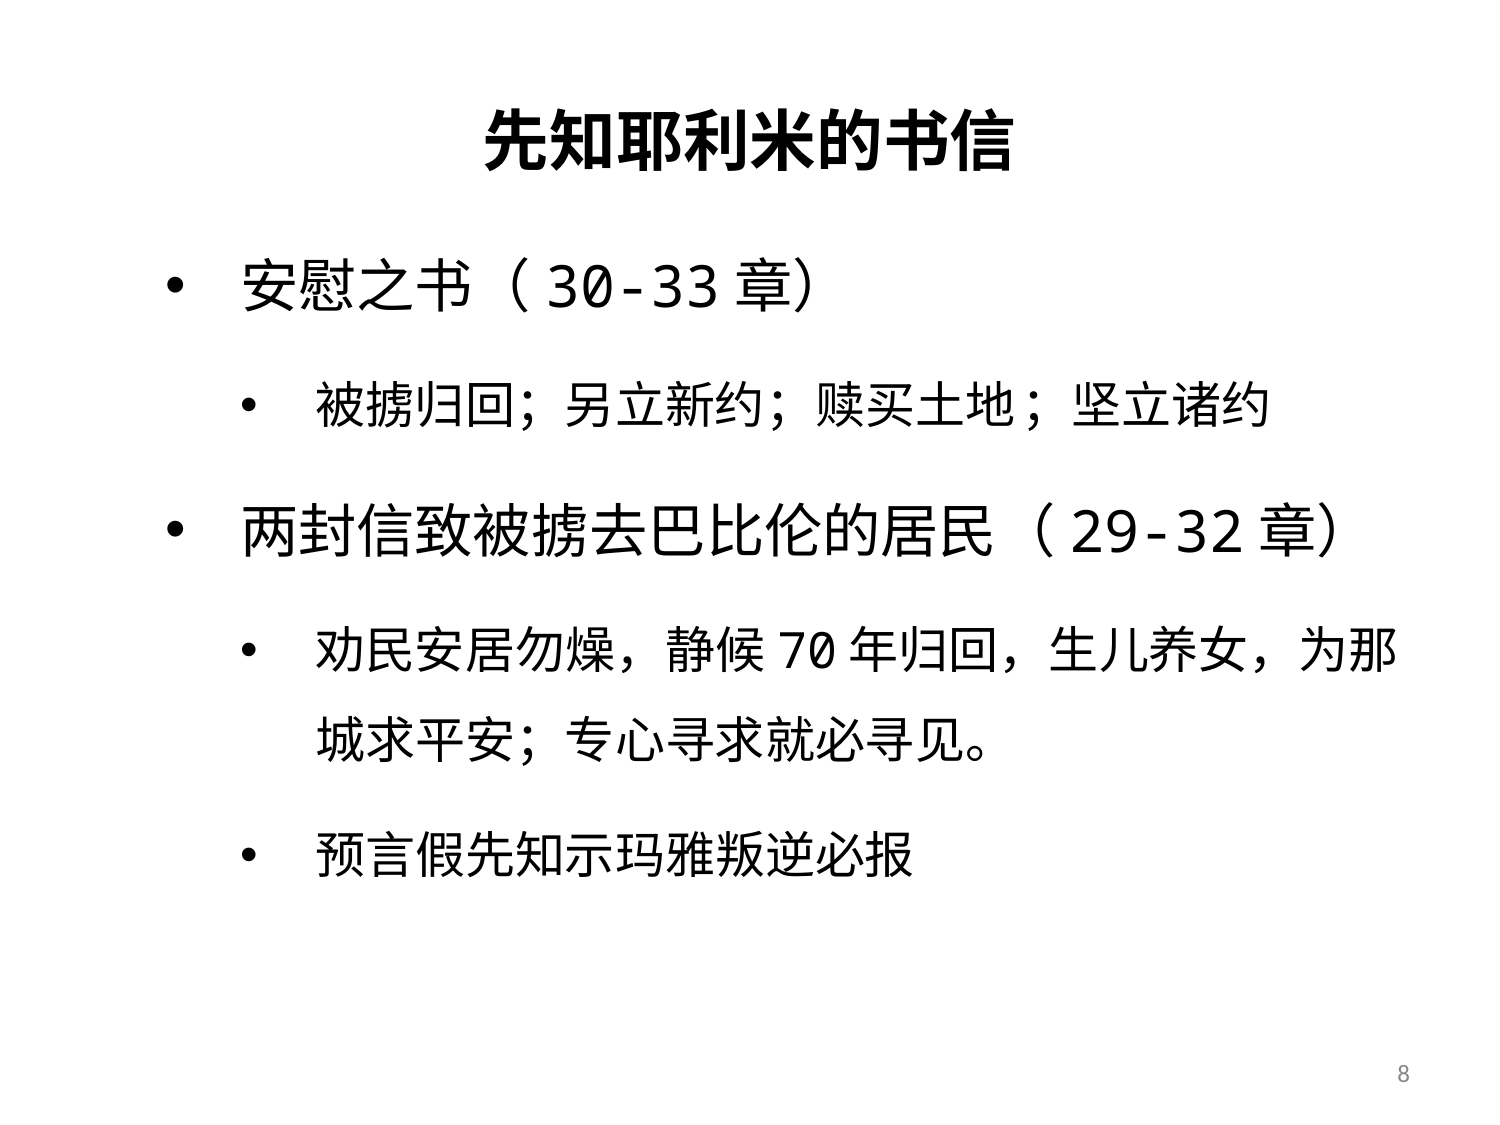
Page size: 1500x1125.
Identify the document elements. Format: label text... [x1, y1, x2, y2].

slide_number 8 [1074, 1042, 1425, 1103]
list 安慰之书（30-33章） 被掳归回；另立新约；赎买土地 ；坚立诸约 两封信致被掳去巴比伦的居民（29-32章） 劝民安居勿燥，静候70年归回，生儿养女，为那城求平安；专心寻求就必寻见。 预言假先知示玛雅叛逆必报 [75, 206, 1419, 1060]
title 先知耶利米的书信 [75, 45, 1425, 233]
